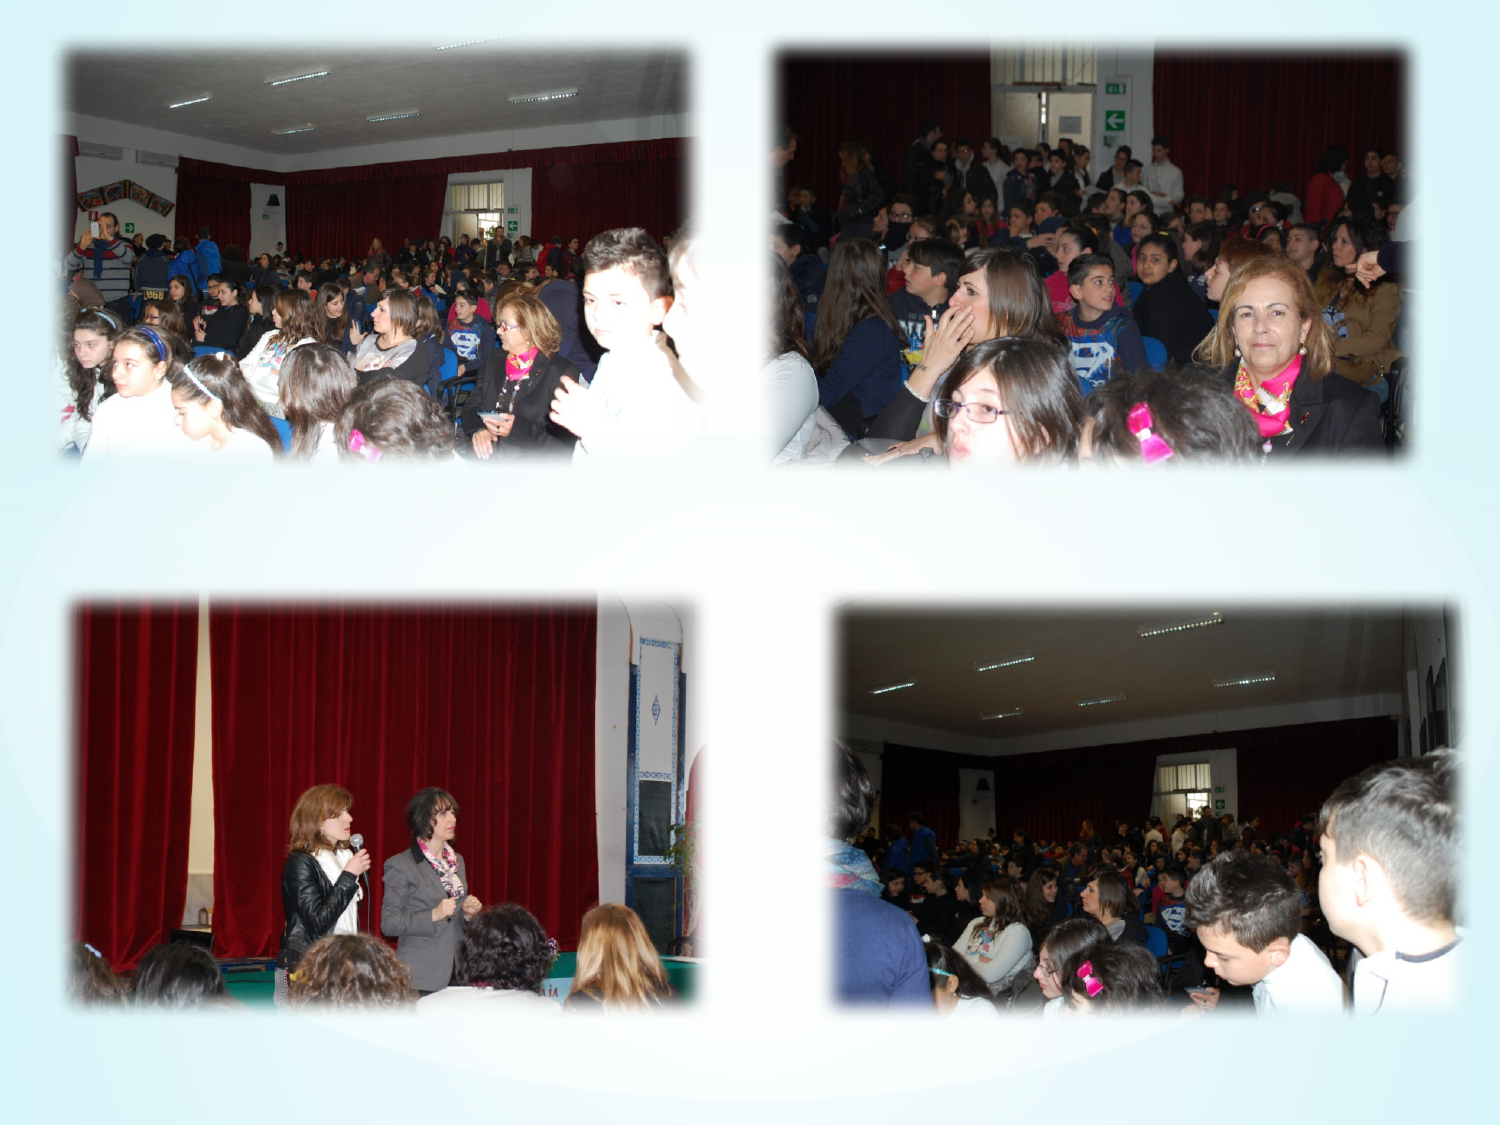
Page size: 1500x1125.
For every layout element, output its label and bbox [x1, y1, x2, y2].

picture [54, 584, 712, 1021]
picture [816, 586, 1474, 1024]
picture [45, 30, 708, 472]
picture [756, 30, 1426, 477]
